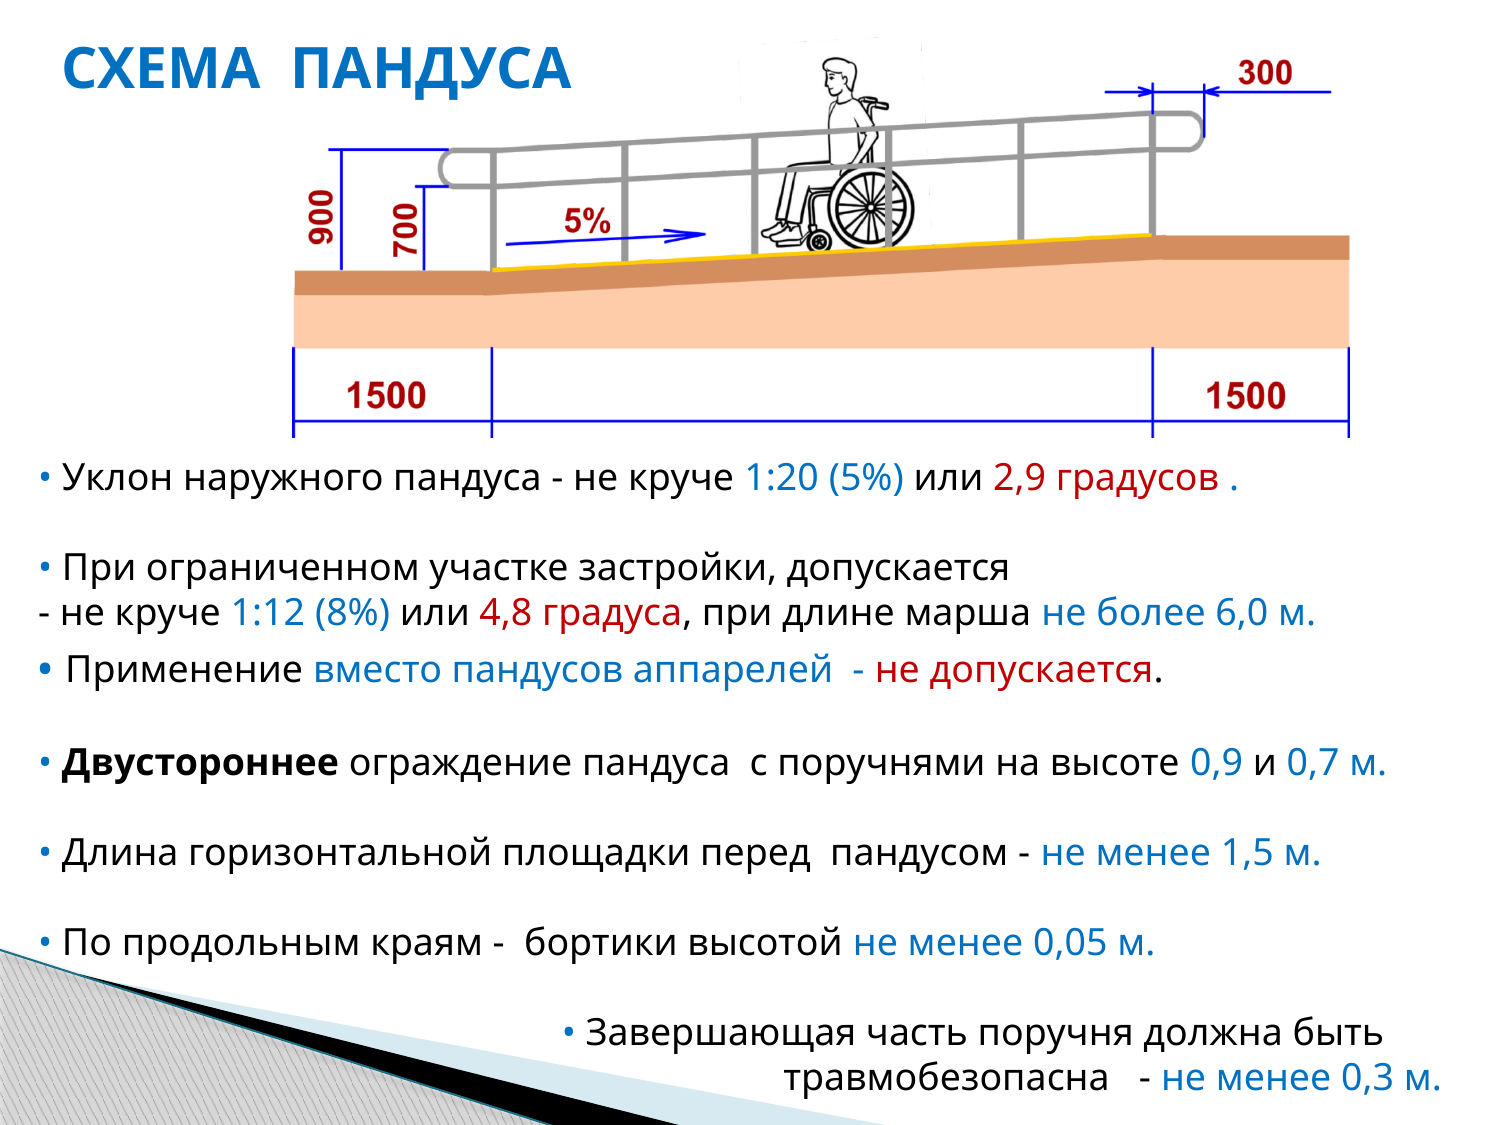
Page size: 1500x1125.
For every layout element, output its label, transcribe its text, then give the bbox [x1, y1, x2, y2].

title СХЕМА ПАНДУСА [46, 23, 727, 108]
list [292, 34, 1350, 438]
text_box • Уклон наружного пандуса - не круче 1:20 (5%) или 2,9 градусов . • При ограниченном участке застройки, допускается - не круче 1:12 (8%) или 4,8 градуса, при длине марша не более 6,0 м. • Применение вместо пандусов аппарелей - не допускается. • Двустороннее ограждение пандуса с поручнями на высоте 0,9 и 0,7 м. • Длина горизонтальной площадки перед пандусом - не менее 1,5 м. • По продольным краям - бортики высотой не менее 0,05 м. • Завершающая часть поручня должна быть травмобезопасна - не менее 0,3 м. [23, 445, 1477, 1125]
